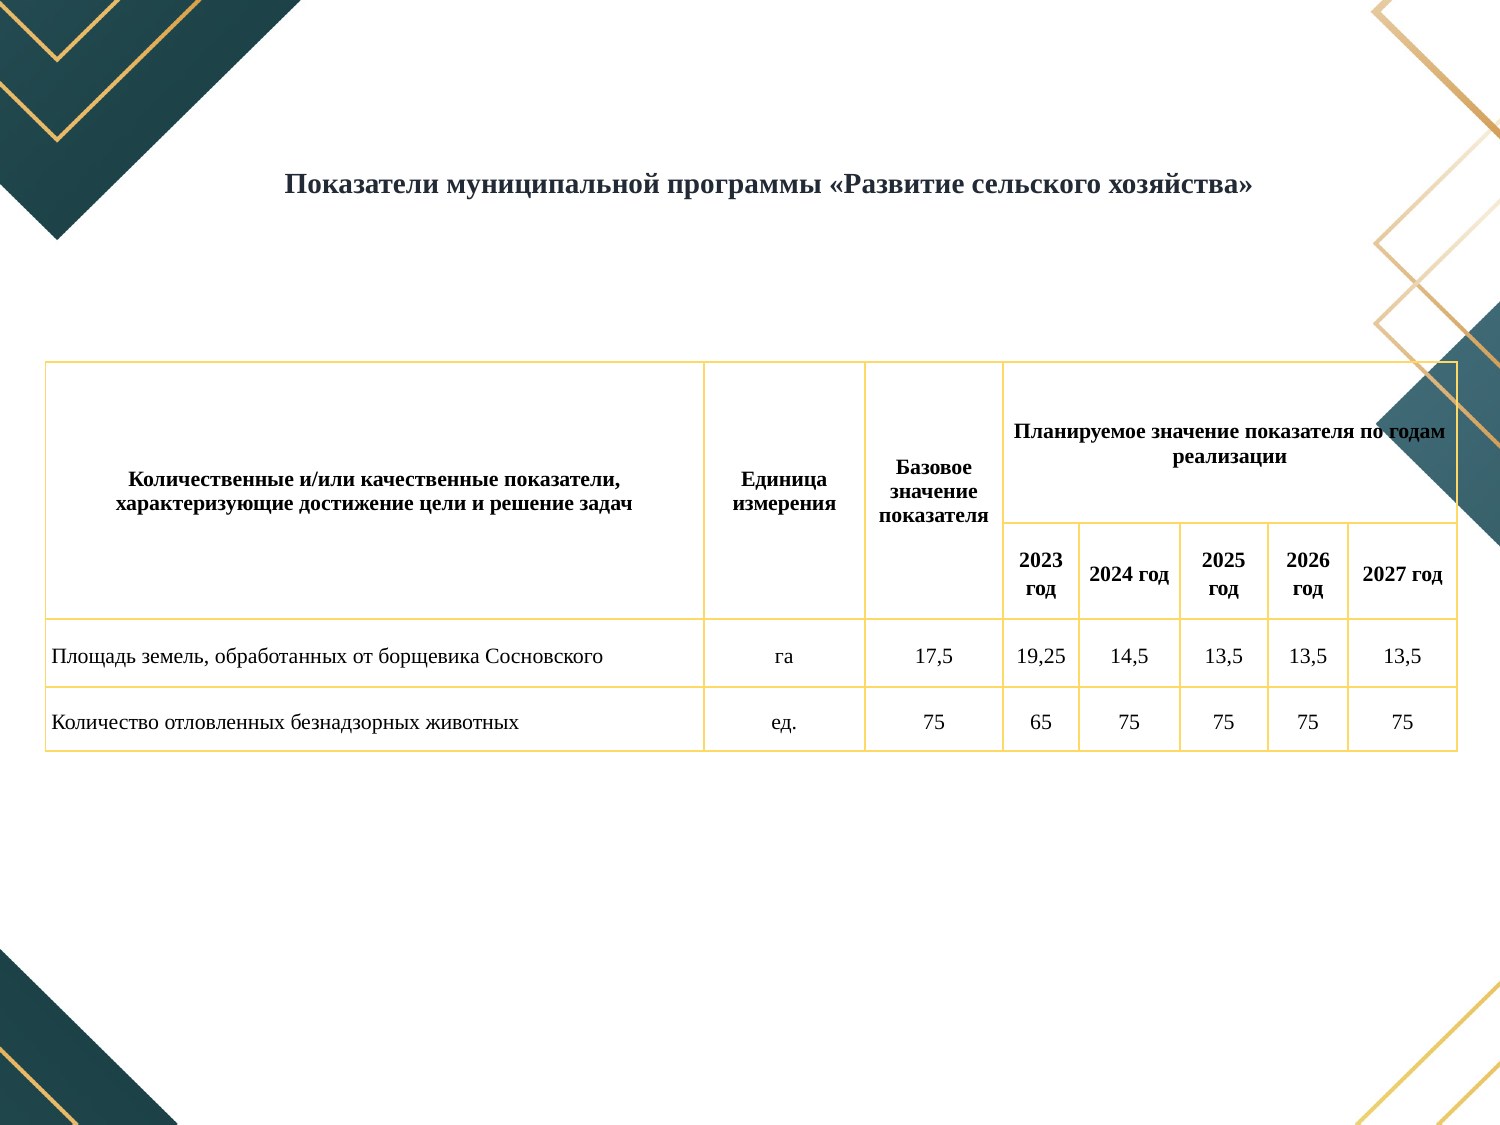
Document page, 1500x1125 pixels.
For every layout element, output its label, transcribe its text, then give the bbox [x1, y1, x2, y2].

table_cell 2027 год [1349, 524, 1456, 618]
table_cell 19,25 [1004, 620, 1078, 686]
table_cell 75 [1269, 688, 1347, 750]
table_cell 13,5 [1181, 620, 1267, 686]
table_cell 14,5 [1080, 620, 1179, 686]
table_cell 2023 год [1004, 524, 1078, 618]
table_cell 2025 год [1181, 524, 1267, 618]
table_cell 75 [1349, 688, 1456, 750]
table_header Базовое значение показателя [866, 363, 1002, 618]
table_cell 75 [1181, 688, 1267, 750]
table_cell га [705, 620, 864, 686]
table_cell 65 [1004, 688, 1078, 750]
table_cell 13,5 [1349, 620, 1456, 686]
title Показатели муниципальной программы «Развитие сельского хозяйства» [123, 101, 1415, 266]
table_cell 17,5 [866, 620, 1002, 686]
table_cell ед. [705, 688, 864, 750]
table_header Количественные и/или качественные показатели, характеризующие достижение цели и решение задач [46, 363, 703, 618]
table_cell Количество отловленных безнадзорных животных [46, 688, 703, 750]
table_cell 2026 год [1269, 524, 1347, 618]
table_cell Площадь земель, обработанных от борщевика Сосновского [46, 620, 703, 686]
table_cell 75 [1080, 688, 1179, 750]
table_header Единица измерения [705, 363, 864, 618]
table_header Планируемое значение показателя по годам реализации [1004, 363, 1456, 522]
picture [0, 0, 1500, 1125]
table_cell 2024 год [1080, 524, 1179, 618]
table_cell 13,5 [1269, 620, 1347, 686]
table_cell 75 [866, 688, 1002, 750]
